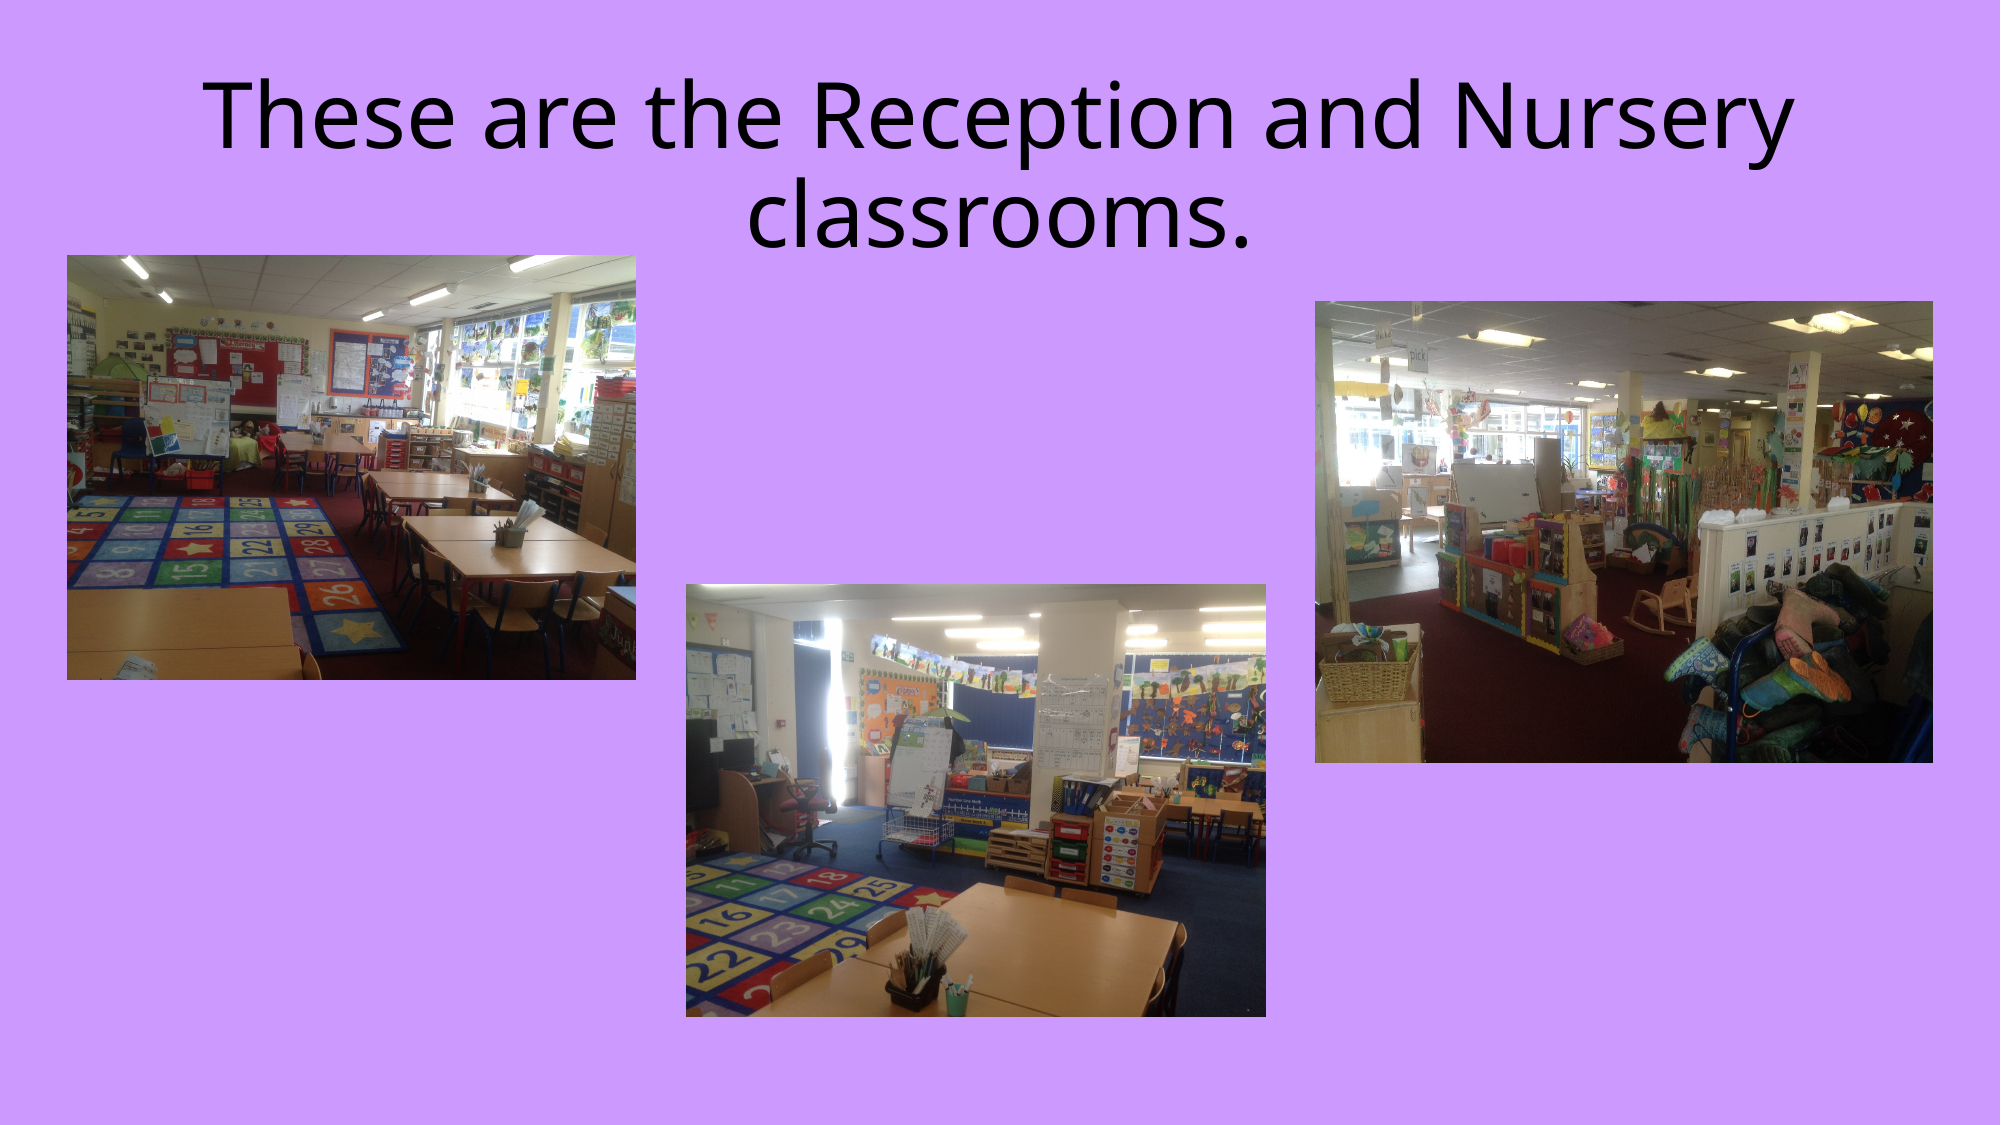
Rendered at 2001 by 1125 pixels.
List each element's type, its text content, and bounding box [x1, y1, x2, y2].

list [67, 255, 636, 680]
picture [1315, 301, 1933, 763]
picture [686, 584, 1266, 1017]
title These are the Reception and Nursery classrooms. [137, 59, 1863, 278]
